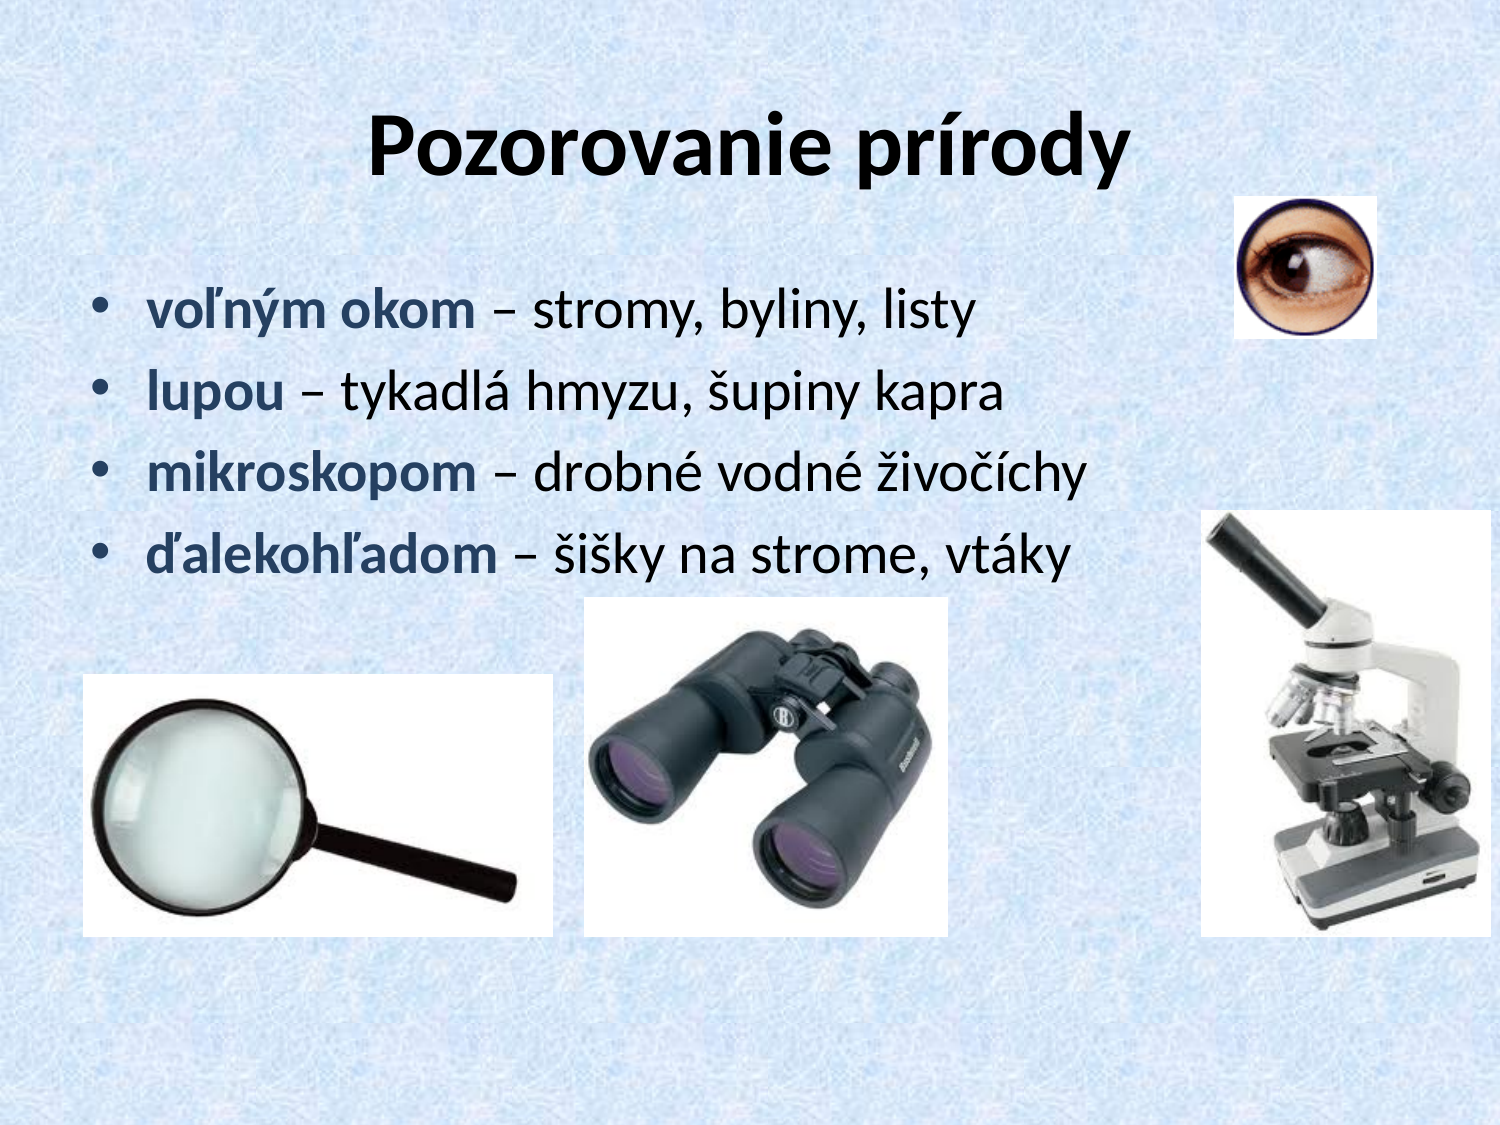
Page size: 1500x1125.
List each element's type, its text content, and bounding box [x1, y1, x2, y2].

title Pozorovanie prírody [75, 45, 1425, 233]
picture [0, 0, 1500, 1125]
list voľným okom – stromy, byliny, listy lupou – tykadlá hmyzu, šupiny kapra mikroskopom – drobné vodné živočíchy ďalekohľadom – šišky na strome, vtáky [75, 262, 1425, 1005]
